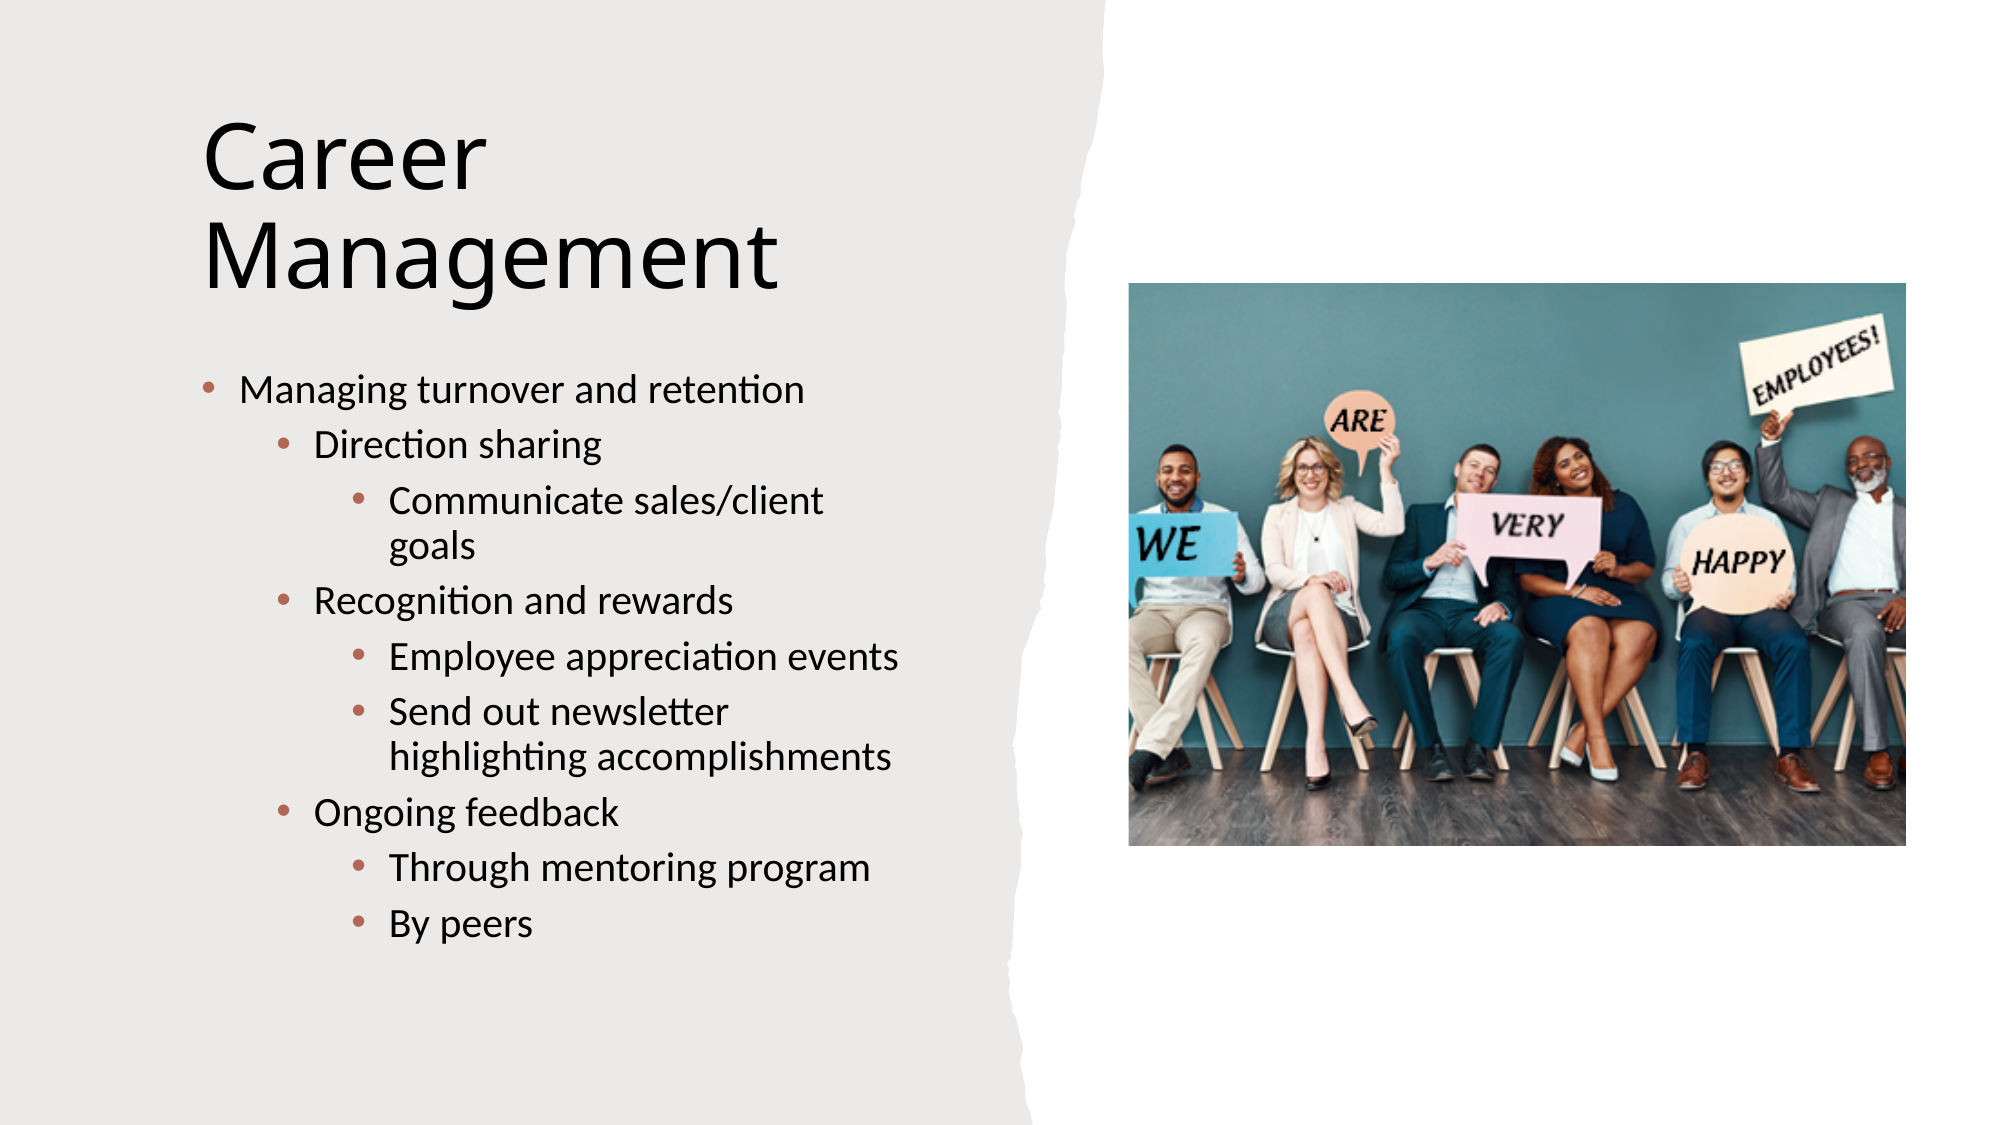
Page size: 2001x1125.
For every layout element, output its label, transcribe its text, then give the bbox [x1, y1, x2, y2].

text_box [0, 0, 1107, 1125]
text_box [1009, 0, 2000, 1125]
list Managing turnover and retention Direction sharing Communicate sales/client goals Recognition and rewards Employee appreciation events Send out newsletter highlighting accomplishments Ongoing feedback Through mentoring program By peers [186, 359, 915, 1002]
picture [1128, 283, 1906, 846]
title Career Management [186, 99, 972, 319]
